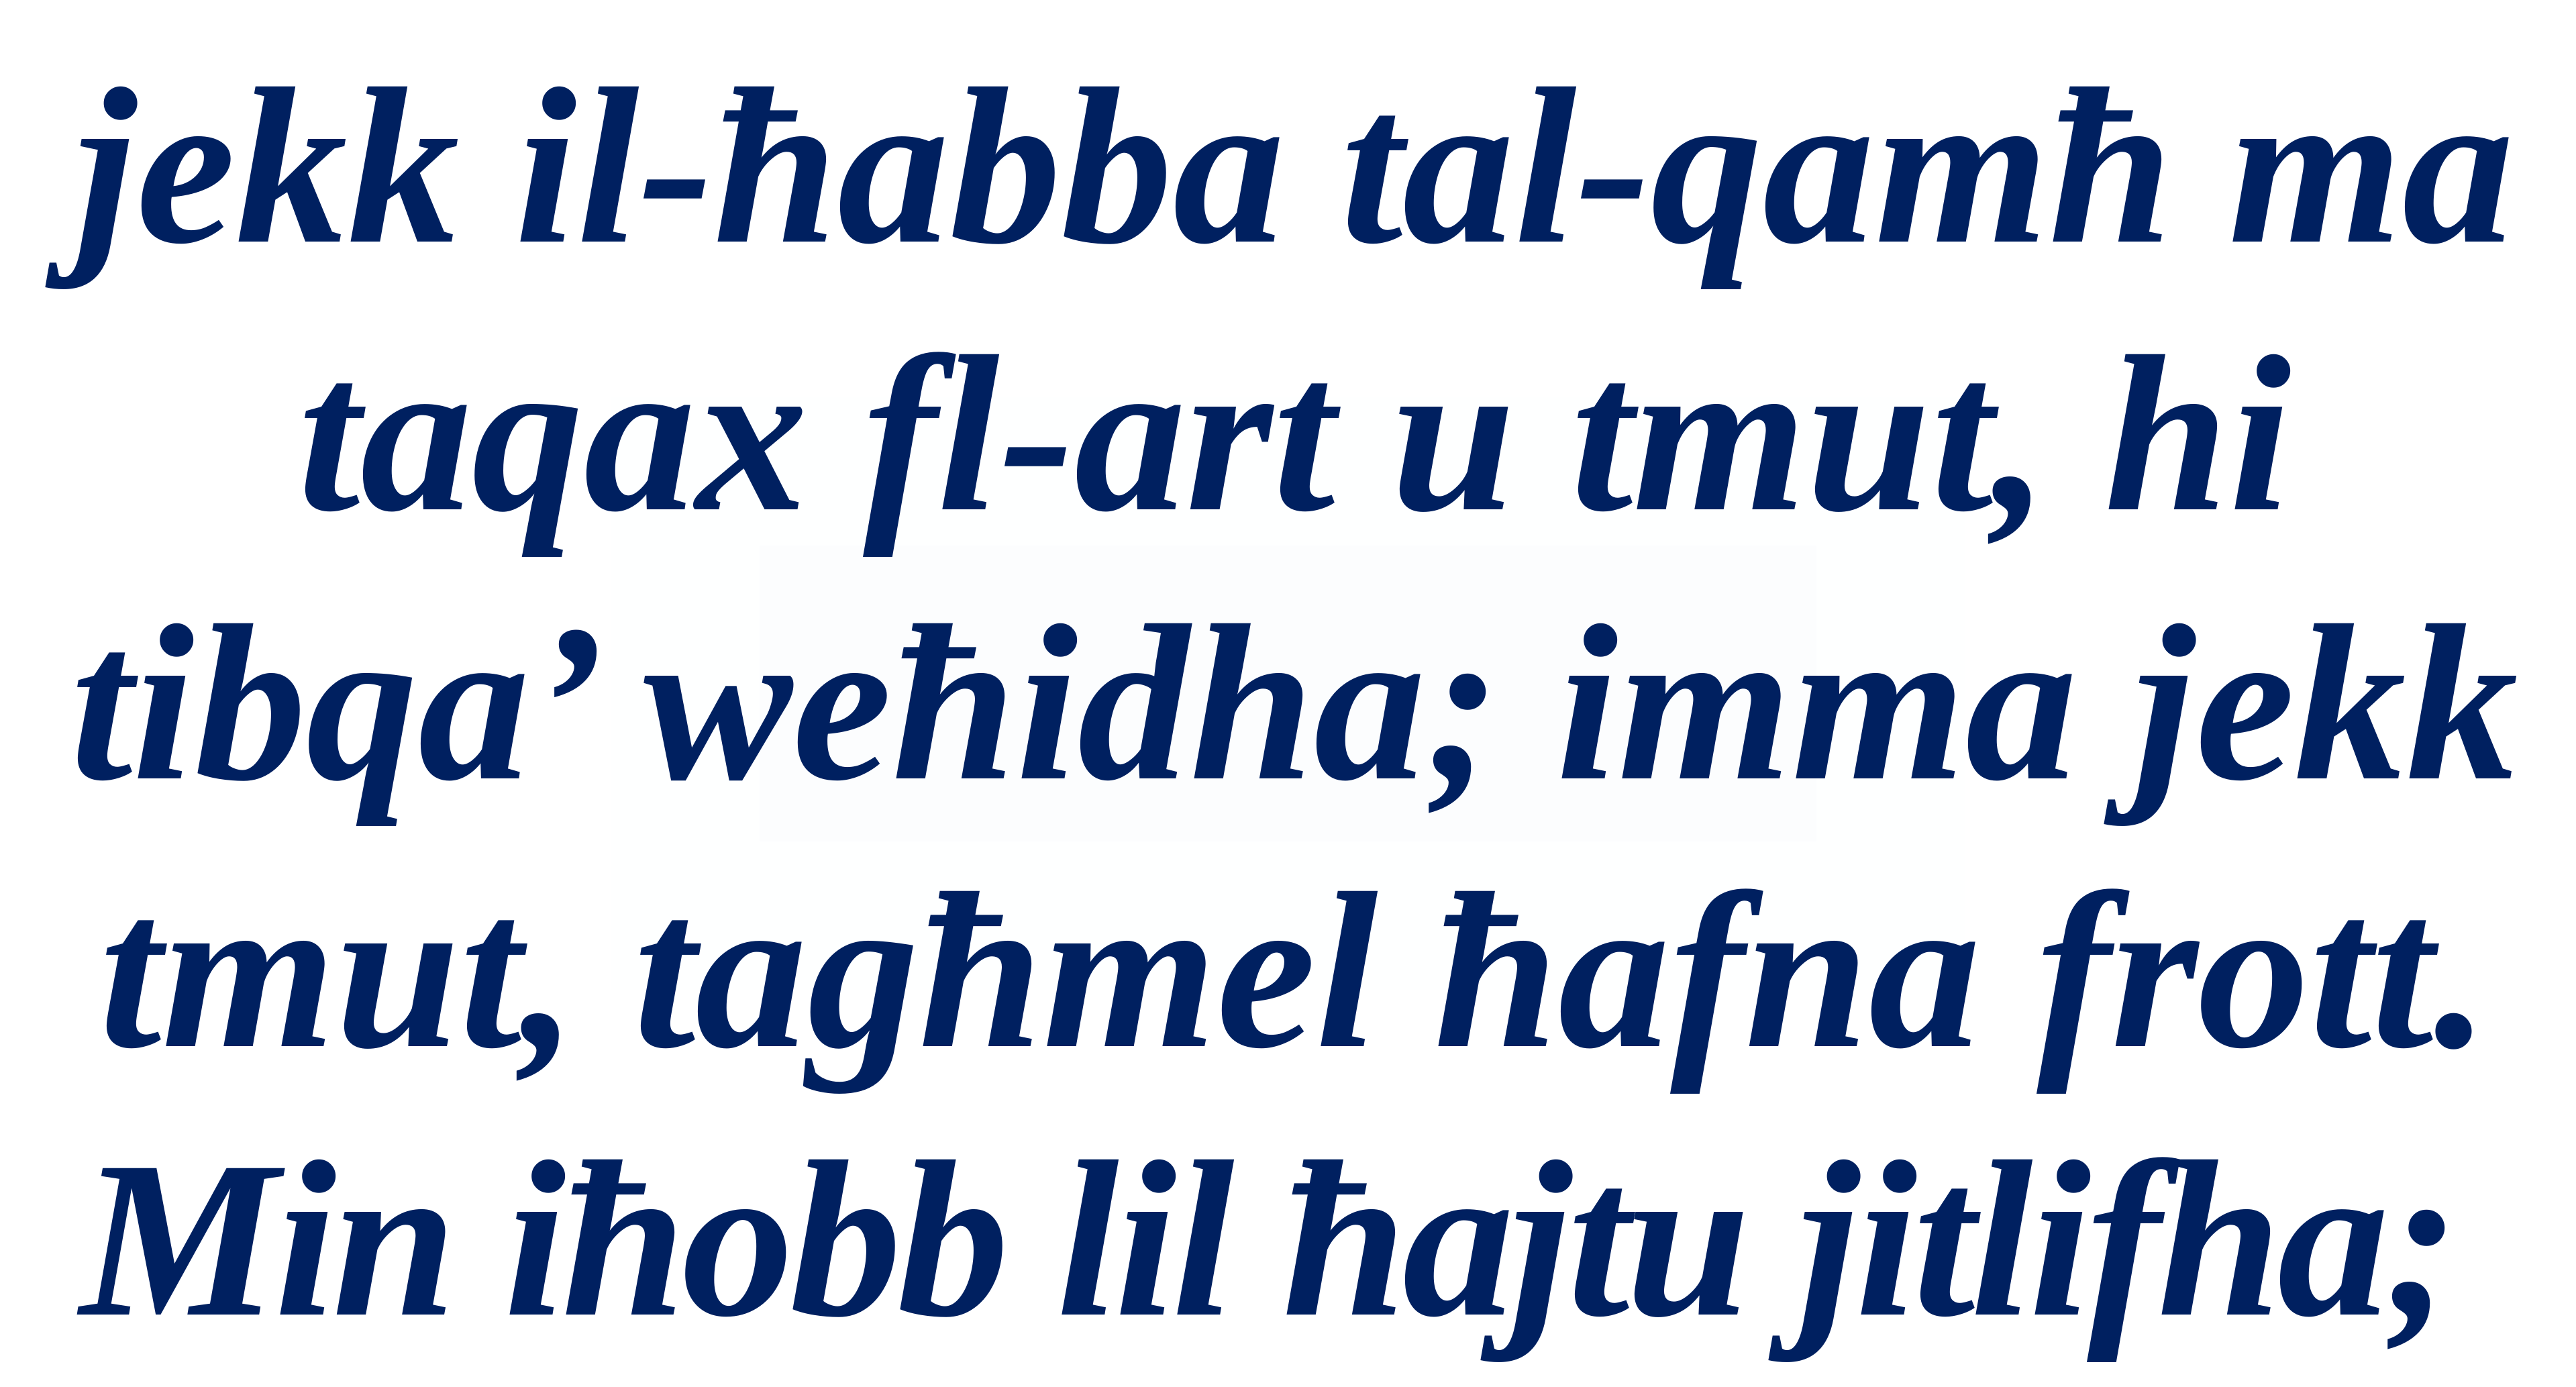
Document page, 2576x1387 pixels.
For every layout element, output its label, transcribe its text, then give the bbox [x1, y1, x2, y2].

text_box jekk il-ħabba tal-qamħ ma taqax fl-art u tmut, hi tibqa’ weħidha; imma jekk tmut, tagħmel ħafna frott. Min iħobb lil ħajtu jitlifha; [45, 7, 2546, 1371]
